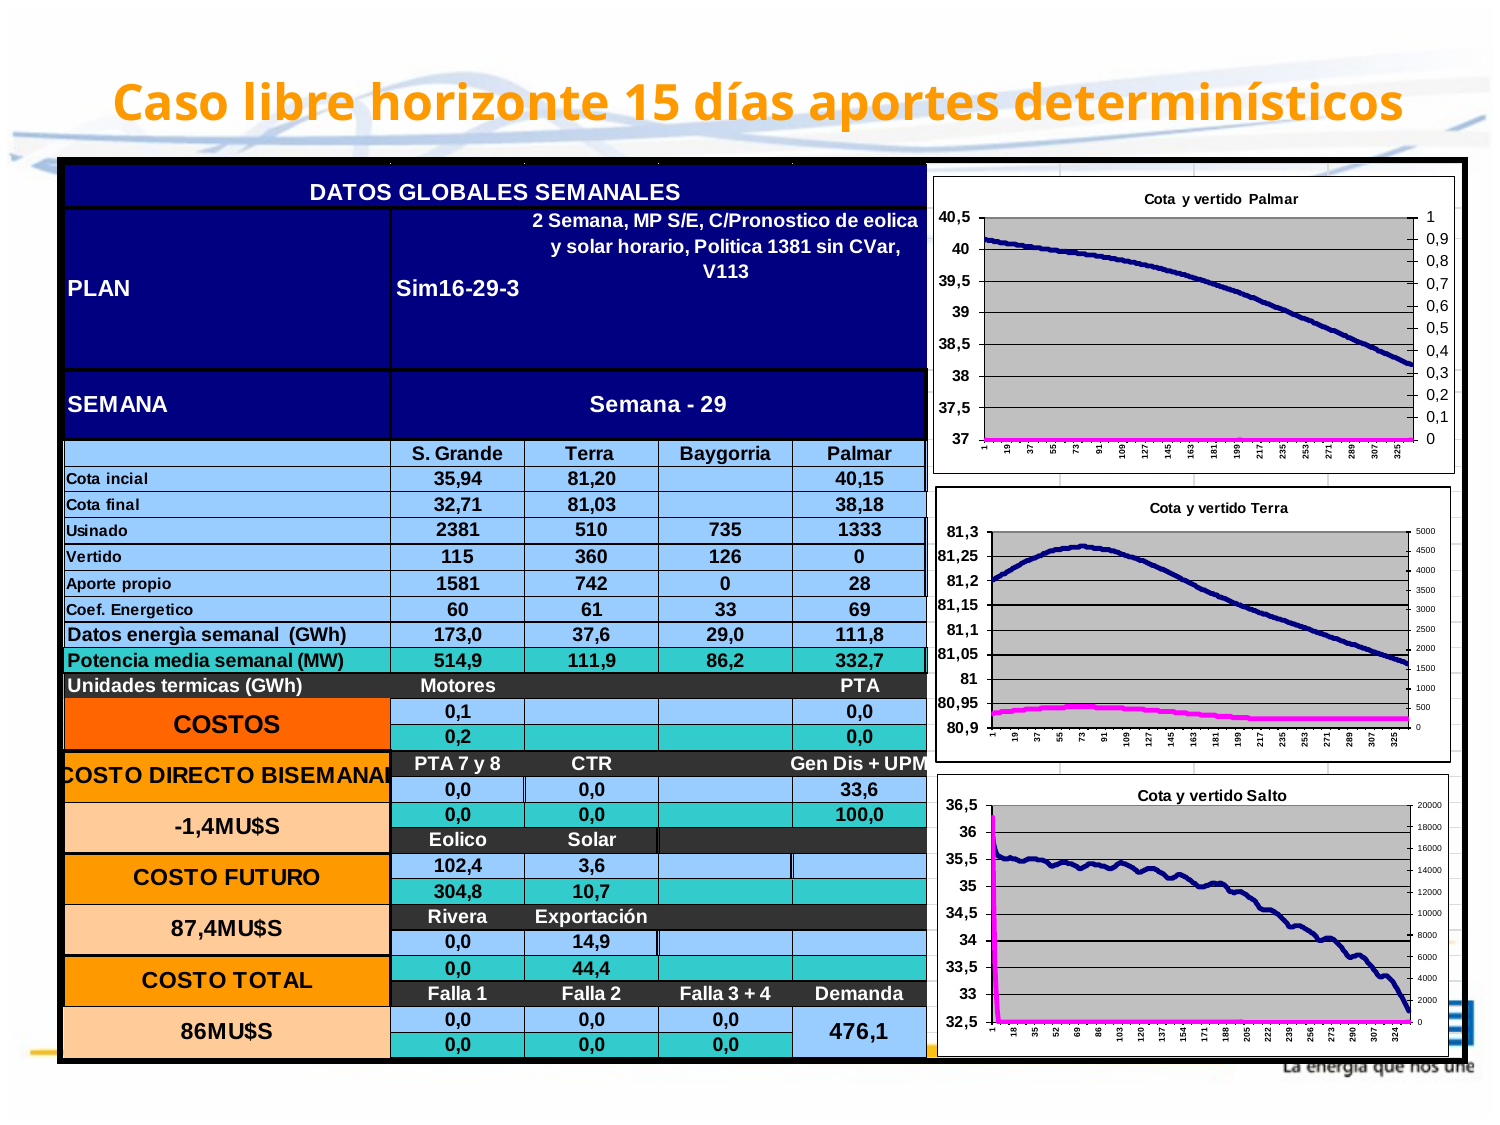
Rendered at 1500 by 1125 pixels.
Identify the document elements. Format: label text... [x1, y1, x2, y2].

title Caso libre horizonte 15 días aportes determinísticos [20, 49, 1497, 151]
picture [7, 6, 1493, 1118]
